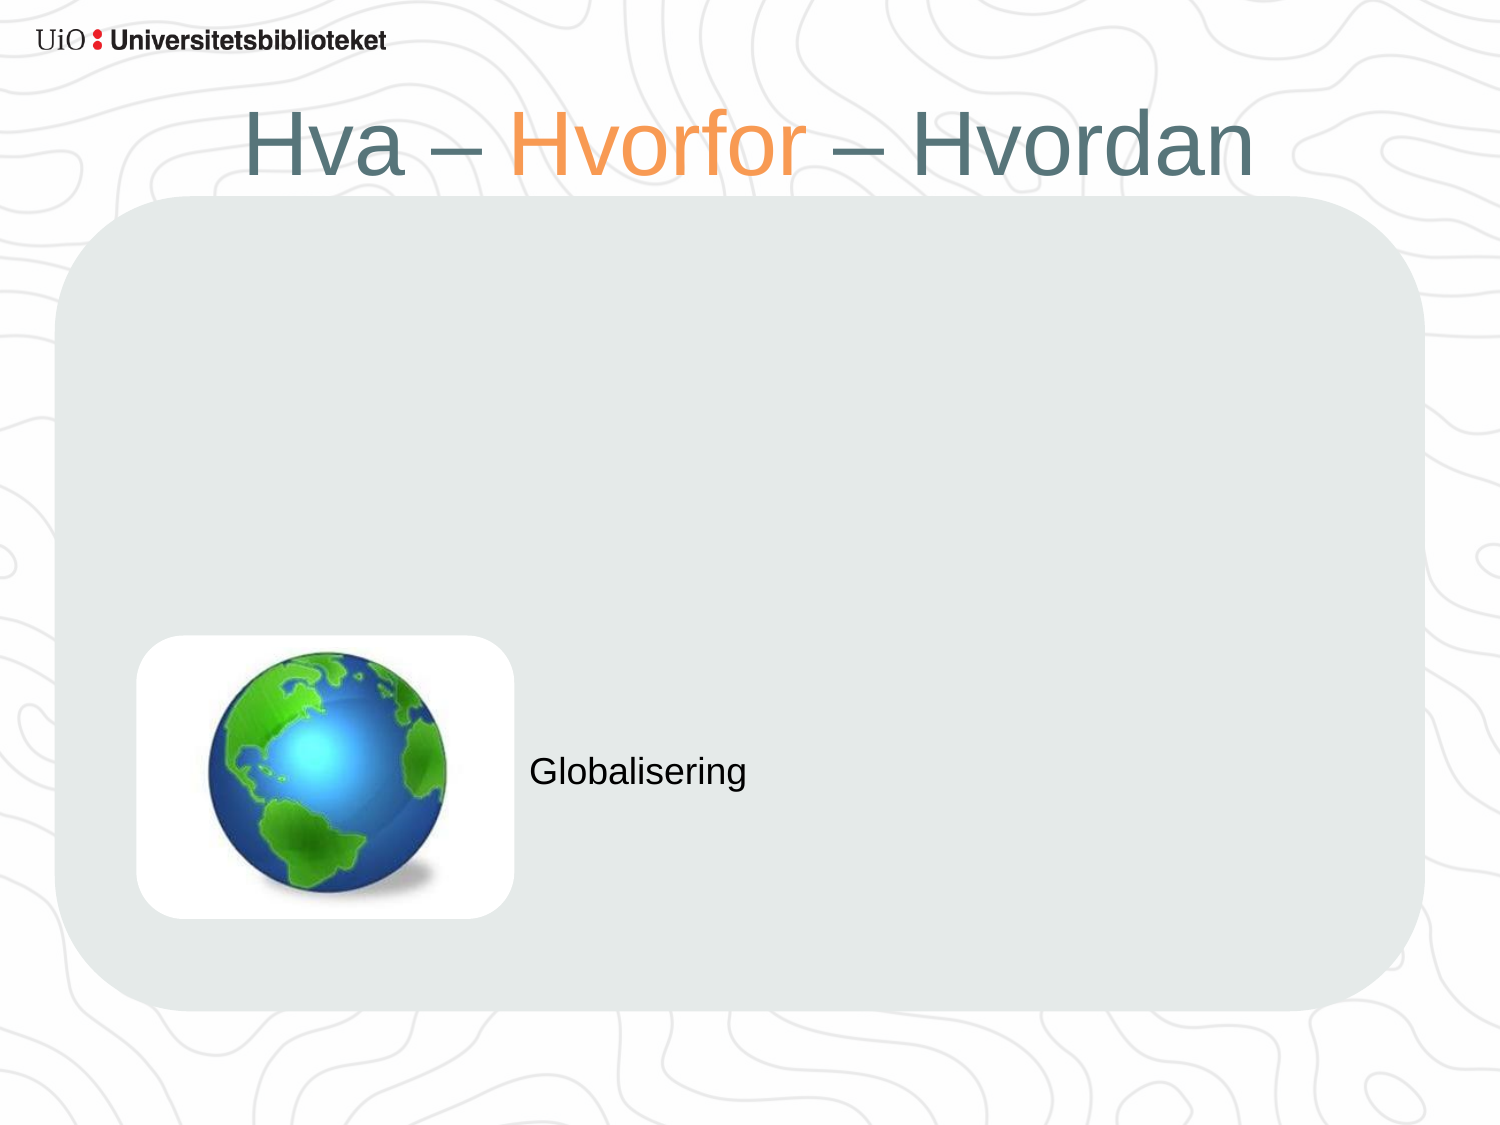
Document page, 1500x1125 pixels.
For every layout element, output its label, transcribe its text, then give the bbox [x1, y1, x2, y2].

picture [182, 647, 467, 909]
text_box Globalisering [514, 739, 772, 800]
title Hva – Hvorfor – Hvordan [75, 45, 1425, 233]
text_box [134, 633, 517, 922]
picture [36, 29, 386, 50]
text_box [52, 233, 1428, 1014]
